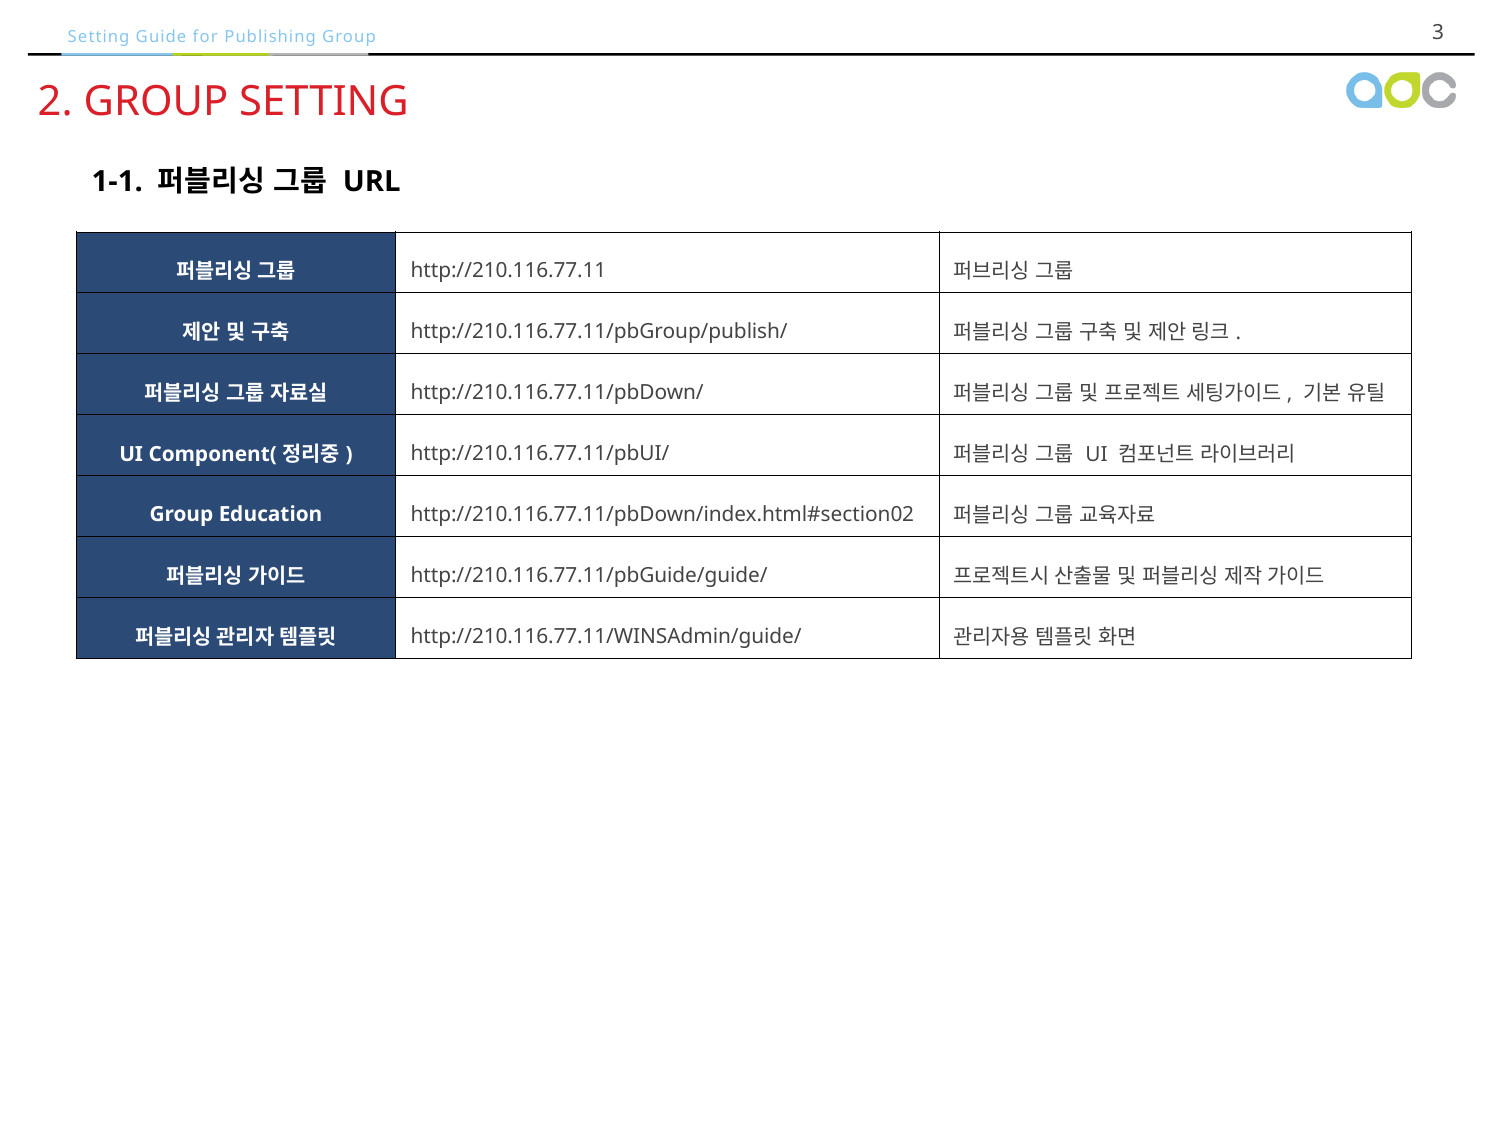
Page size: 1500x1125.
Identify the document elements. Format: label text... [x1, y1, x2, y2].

table_cell http://210.116.77.11/pbGuide/guide/ [396, 537, 939, 597]
table_cell http://210.116.77.11/pbGroup/publish/ [396, 293, 939, 353]
text_box 1-1. 퍼블리싱 그룹 URL [76, 154, 1412, 205]
table_header 퍼블리싱 그룹 [77, 233, 395, 292]
text_box 2. GROUP SETTING [22, 66, 1459, 133]
table_cell 퍼블리싱 그룹 교육자료 [940, 476, 1411, 536]
table_cell http://210.116.77.11/pbUI/ [396, 415, 939, 475]
table_cell 관리자용 템플릿 화면 [940, 598, 1411, 658]
table_cell 퍼블리싱 그룹 및 프로젝트 세팅가이드, 기본 유틸 [940, 354, 1411, 414]
table_cell http://210.116.77.11/pbDown/ [396, 354, 939, 414]
table_cell http://210.116.77.11/WINSAdmin/guide/ [396, 598, 939, 658]
table_cell 프로젝트시 산출물 및 퍼블리싱 제작 가이드 [940, 537, 1411, 597]
table_cell 퍼블리싱 가이드 [77, 537, 395, 597]
table_header 퍼브리싱 그룹 [940, 233, 1411, 292]
table_header http://210.116.77.11 [396, 233, 939, 292]
table_cell 퍼블리싱 그룹 구축 및 제안 링크. [940, 293, 1411, 353]
table_cell 퍼블리싱 그룹 자료실 [77, 354, 395, 414]
table_cell http://210.116.77.11/pbDown/index.html#section02 [396, 476, 939, 536]
table_cell UI Component(정리중) [77, 415, 395, 475]
table_cell 제안 및 구축 [77, 293, 395, 353]
table_cell 퍼블리싱 그룹 UI 컴포넌트 라이브러리 [940, 415, 1411, 475]
table_cell Group Education [77, 476, 395, 536]
table_cell 퍼블리싱 관리자 템플릿 [77, 598, 395, 658]
